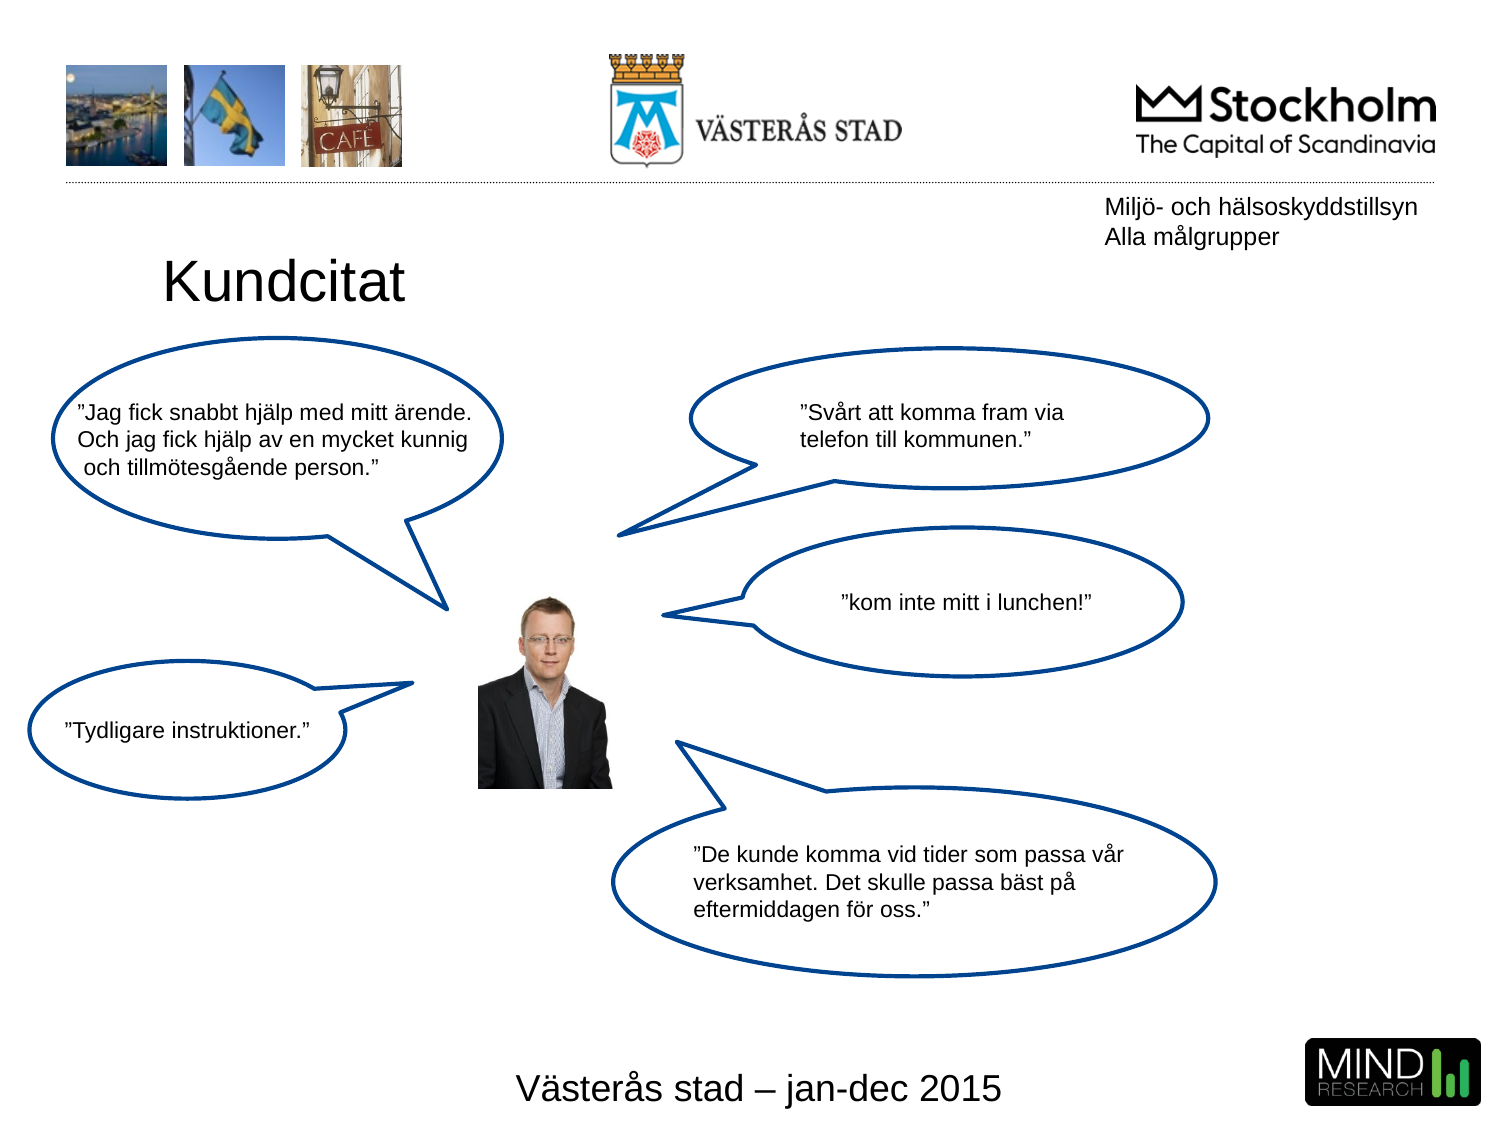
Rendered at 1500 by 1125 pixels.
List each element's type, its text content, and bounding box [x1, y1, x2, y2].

picture [609, 54, 902, 169]
text_box [78, 335, 477, 389]
text_box ”Jag fick snabbt hjälp med mitt ärende. Och jag fick hjälp av en mycket kunnig och tillmötesgående person.” [62, 389, 813, 488]
picture [1305, 1038, 1481, 1106]
picture [1136, 84, 1436, 158]
text_box [50, 406, 62, 471]
title Kundcitat [147, 184, 1448, 373]
picture [66, 65, 167, 166]
text_box [79, 488, 476, 612]
text_box Miljö- och hälsoskyddstillsyn Alla målgrupper [1089, 183, 1435, 258]
text_box [661, 525, 1185, 679]
text_box [27, 658, 415, 801]
picture [301, 65, 402, 167]
text_box [611, 739, 1178, 979]
text_box ”kom inte mitt i lunchen!” [826, 580, 1108, 623]
text_box [616, 460, 1164, 538]
picture [184, 65, 285, 166]
text_box ”Tydligare instruktioner.” [49, 708, 325, 751]
picture [477, 585, 614, 789]
text_box ”Svårt att komma fram via telefon till kommunen.” [813, 389, 1500, 460]
text_box [710, 346, 1189, 389]
text_box ”De kunde komma vid tider som passa vår verksamhet. Det skulle passa bäst på eftermiddagen för oss.” [678, 832, 1429, 930]
